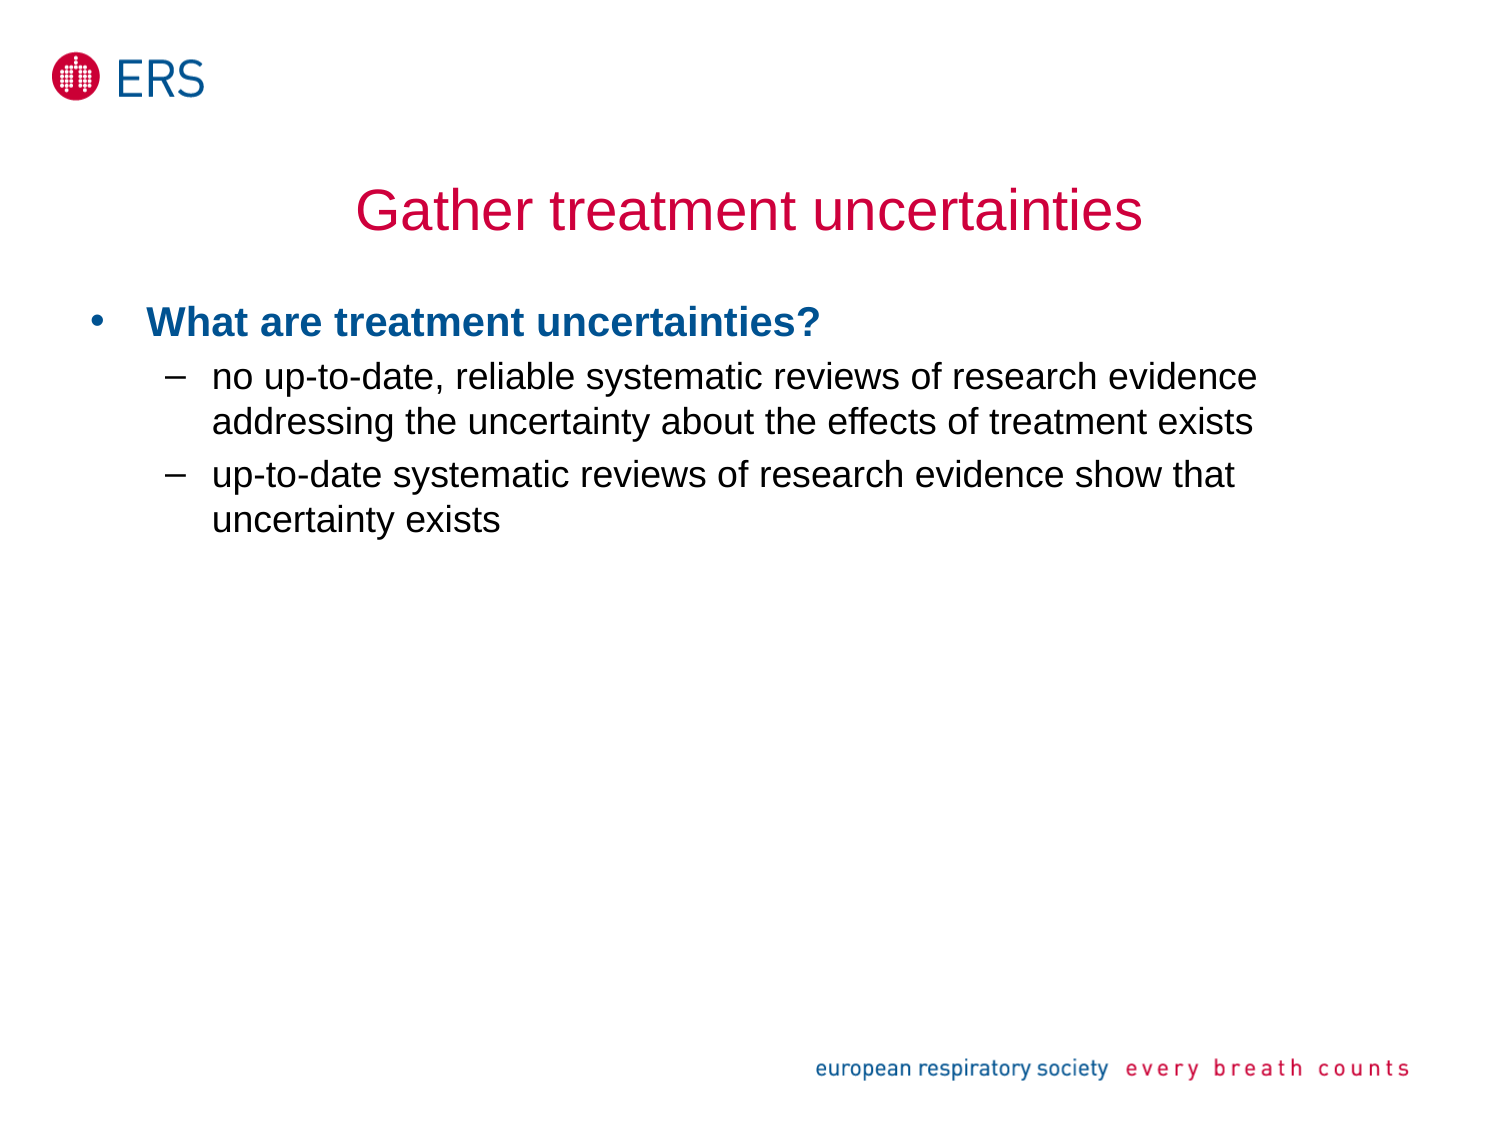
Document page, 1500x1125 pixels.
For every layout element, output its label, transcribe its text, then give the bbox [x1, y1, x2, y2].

list What are treatment uncertainties? no up-to-date, reliable systematic reviews of research evidence addressing the uncertainty about the effects of treatment exists up-to-date systematic reviews of research evidence show that uncertainty exists [74, 286, 1426, 1012]
title Gather treatment uncertainties [75, 126, 1425, 286]
picture [0, 0, 243, 126]
picture [753, 1010, 1500, 1125]
